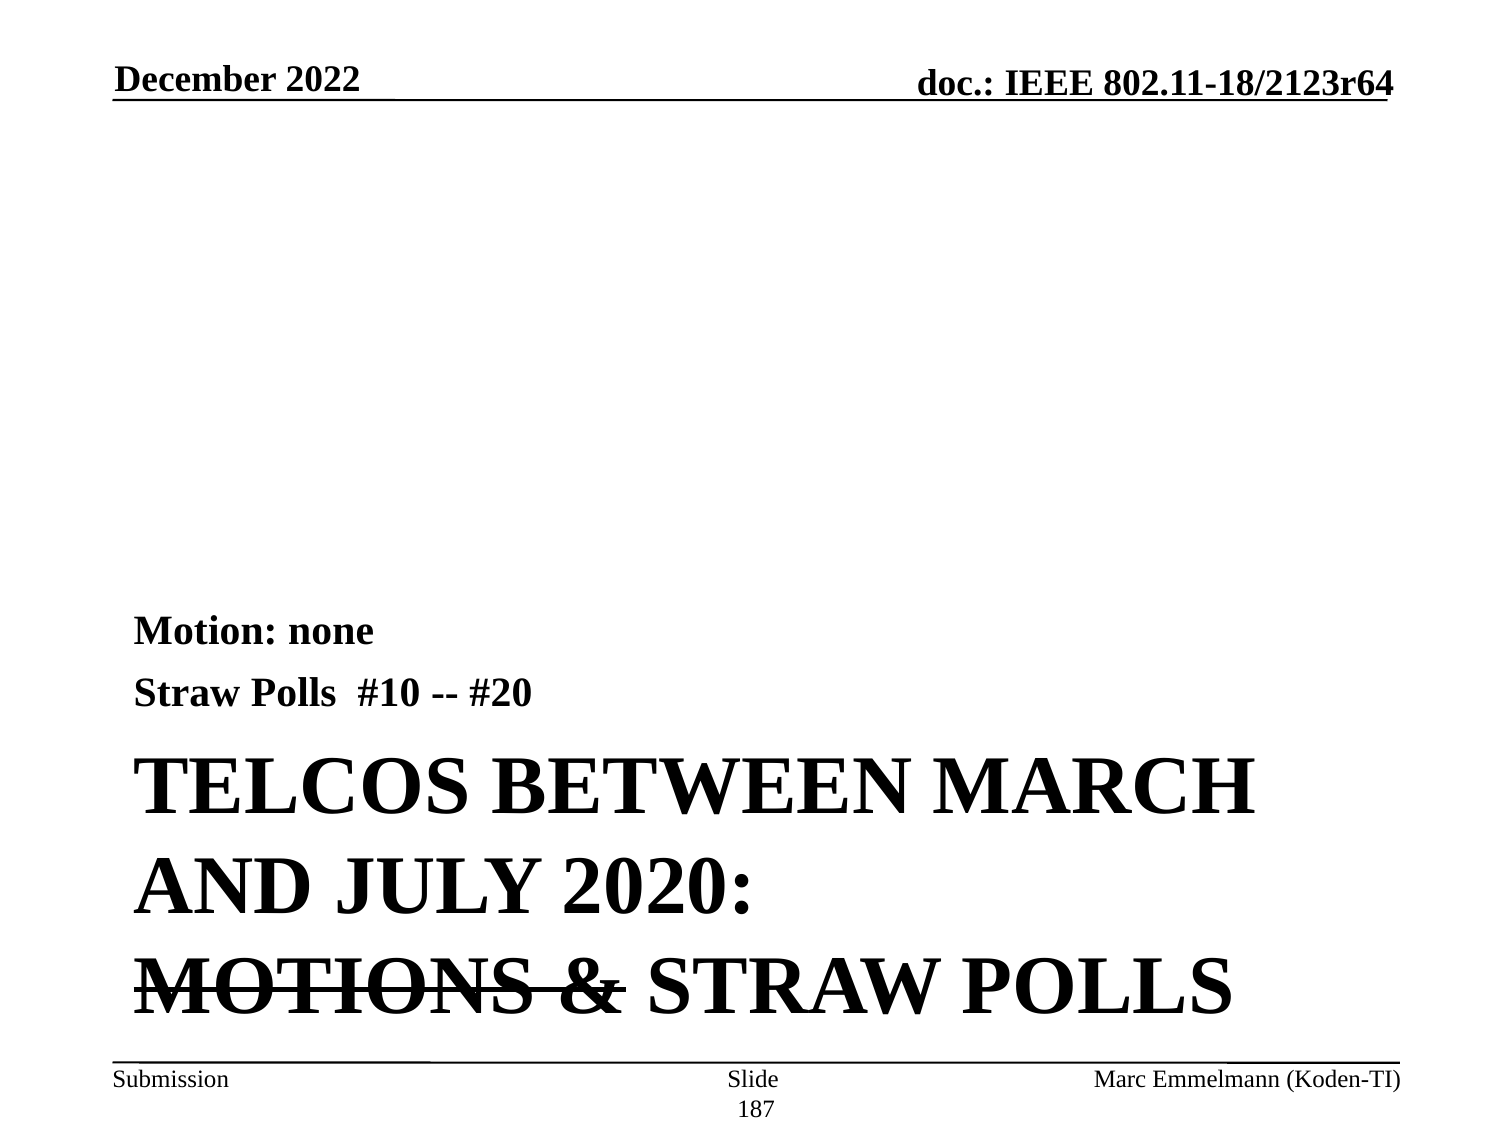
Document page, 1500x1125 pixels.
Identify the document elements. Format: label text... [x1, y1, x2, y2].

footer Marc Emmelmann (Koden-TI) [878, 1061, 1402, 1093]
list Motion: none Straw Polls #10 -- #20 [118, 476, 1394, 724]
title Telcos between March and July 2020: Motions & Straw Polls [118, 724, 1394, 947]
slide_number Slide 187 [712, 1061, 800, 1123]
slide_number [114, 54, 423, 100]
